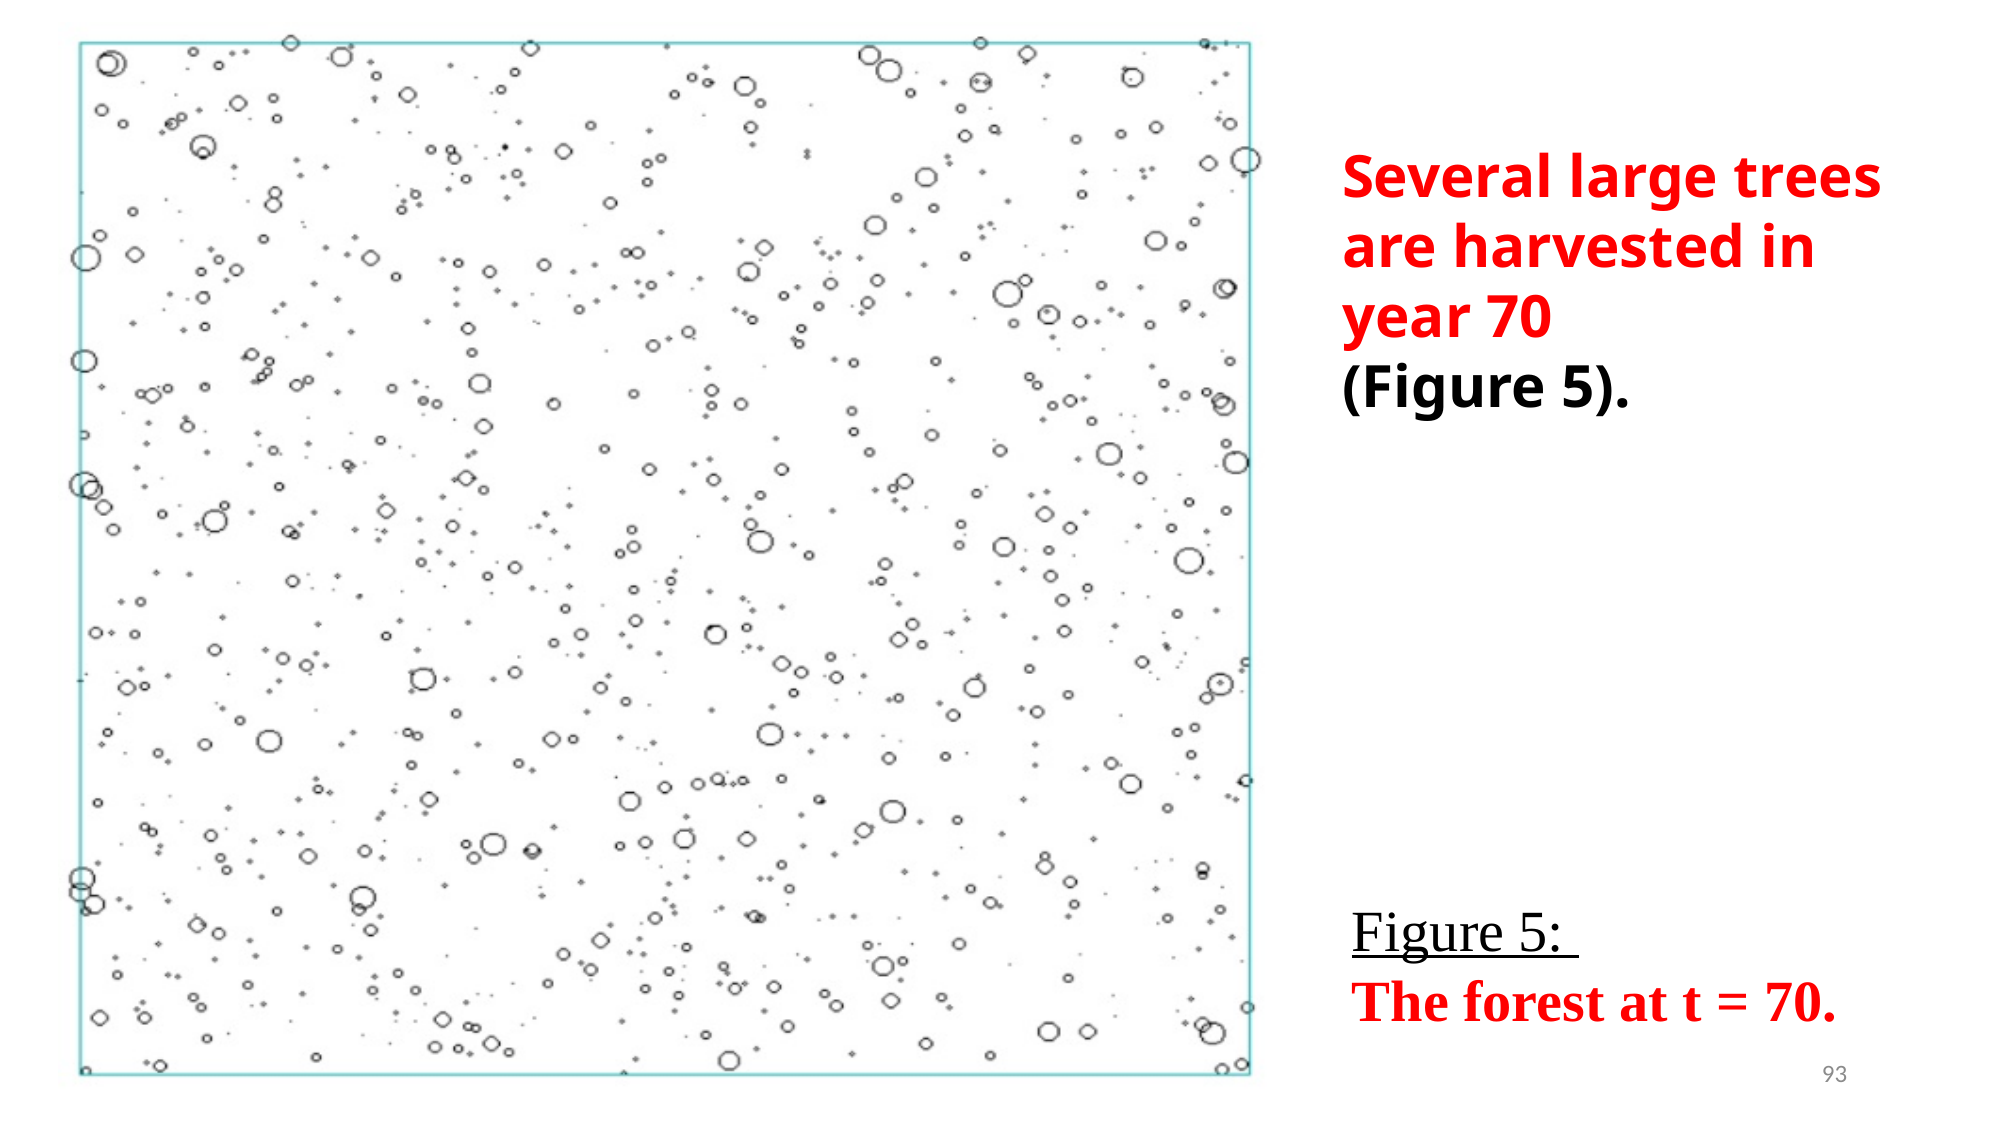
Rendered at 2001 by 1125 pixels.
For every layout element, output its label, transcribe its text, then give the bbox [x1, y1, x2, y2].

text_box Figure 5: The forest at t = 70. [1337, 886, 1853, 1041]
picture [58, 22, 1303, 1103]
slide_number 93 [1412, 1042, 1863, 1103]
text_box Several large trees are harvested in year 70 (Figure 5). [1327, 131, 1913, 427]
